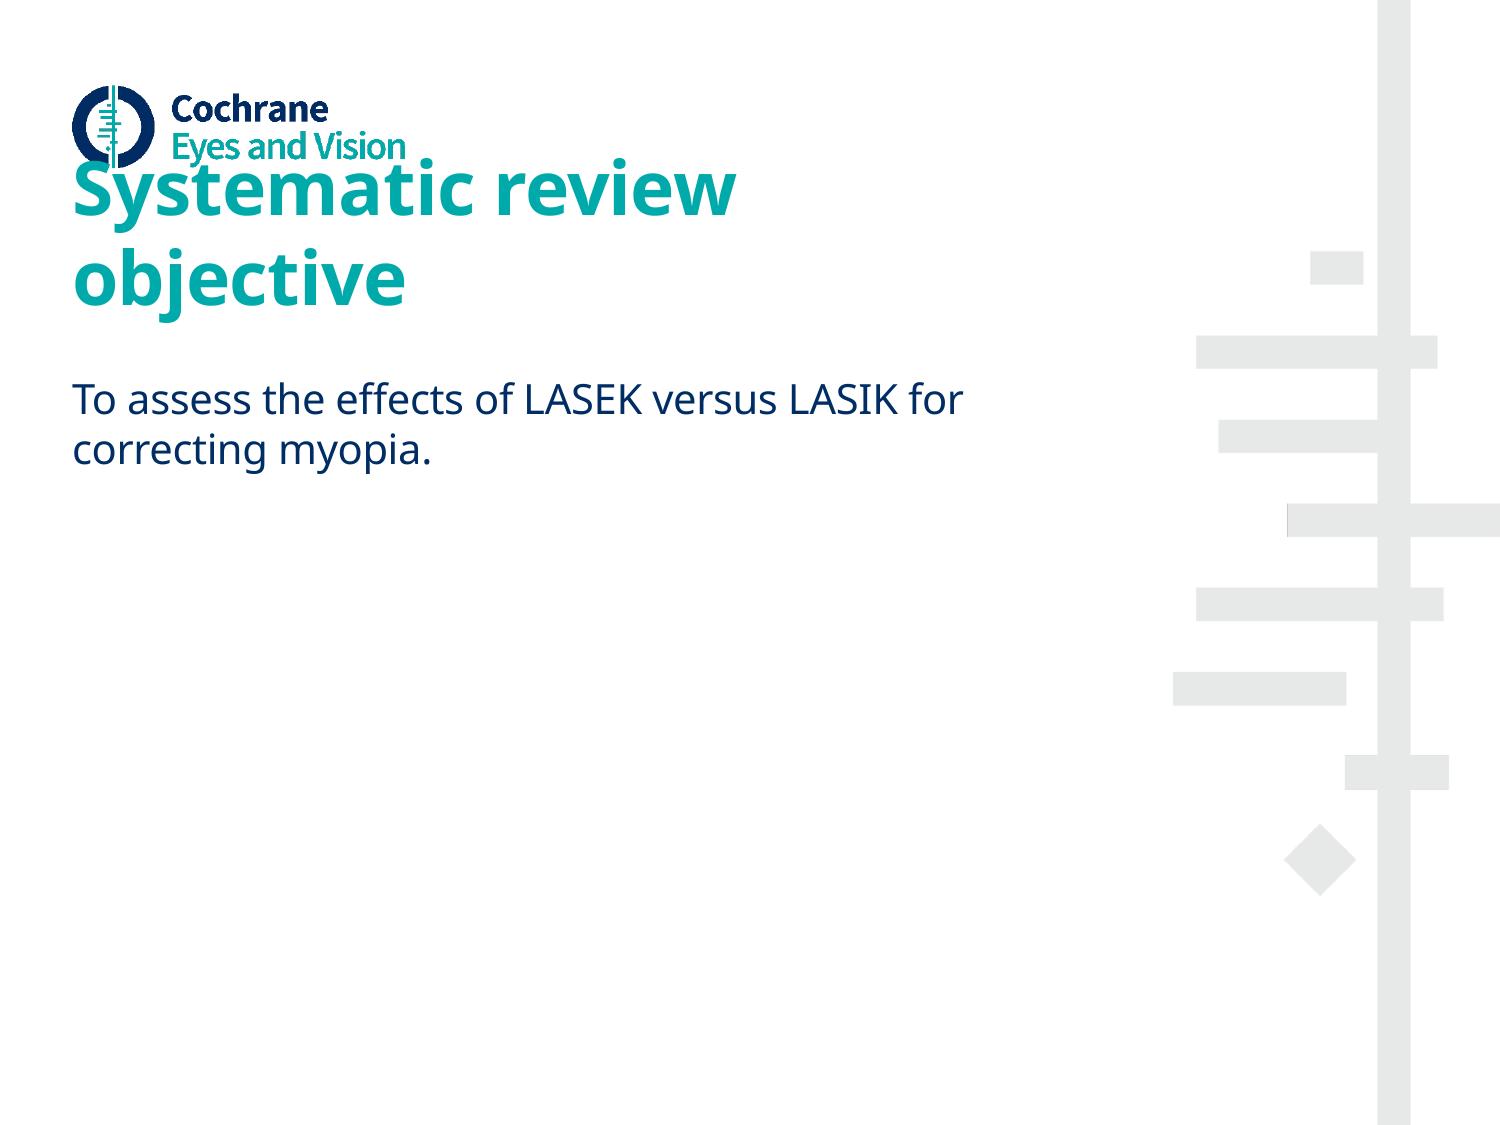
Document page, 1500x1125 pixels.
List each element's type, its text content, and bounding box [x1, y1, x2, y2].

list To assess the effects of LASEK versus LASIK for correcting myopia. [72, 373, 1076, 1015]
picture [72, 82, 413, 176]
title Systematic review objective [72, 216, 1076, 320]
picture [1173, 0, 1500, 1125]
